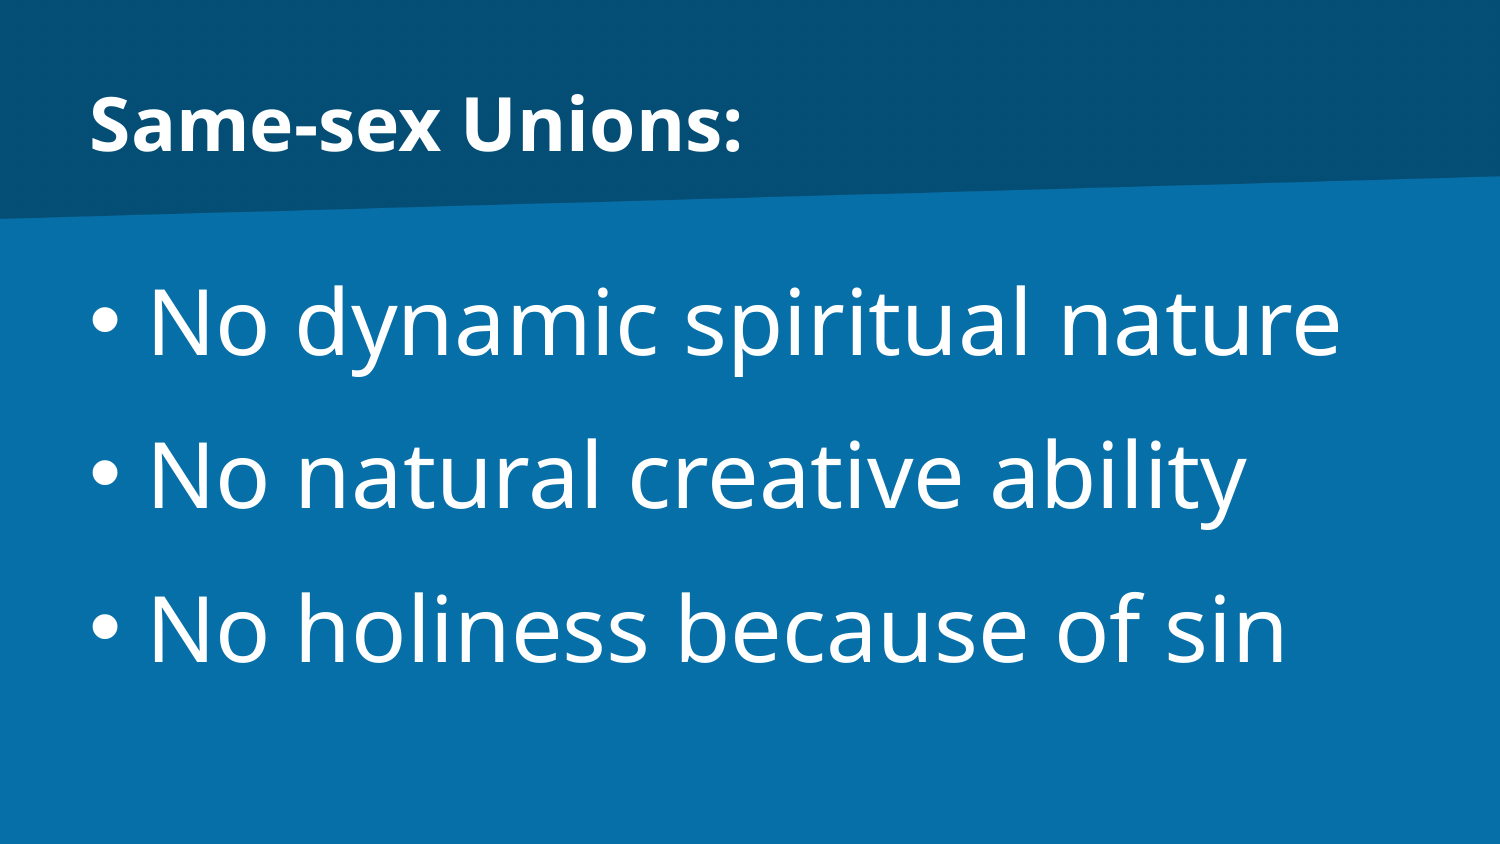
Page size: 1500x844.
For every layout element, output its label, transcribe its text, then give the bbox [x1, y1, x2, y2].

title Same-sex Unions: [75, 45, 1425, 174]
picture [0, 177, 1500, 844]
list No dynamic spiritual nature No natural creative ability No holiness because of sin [75, 256, 1425, 793]
